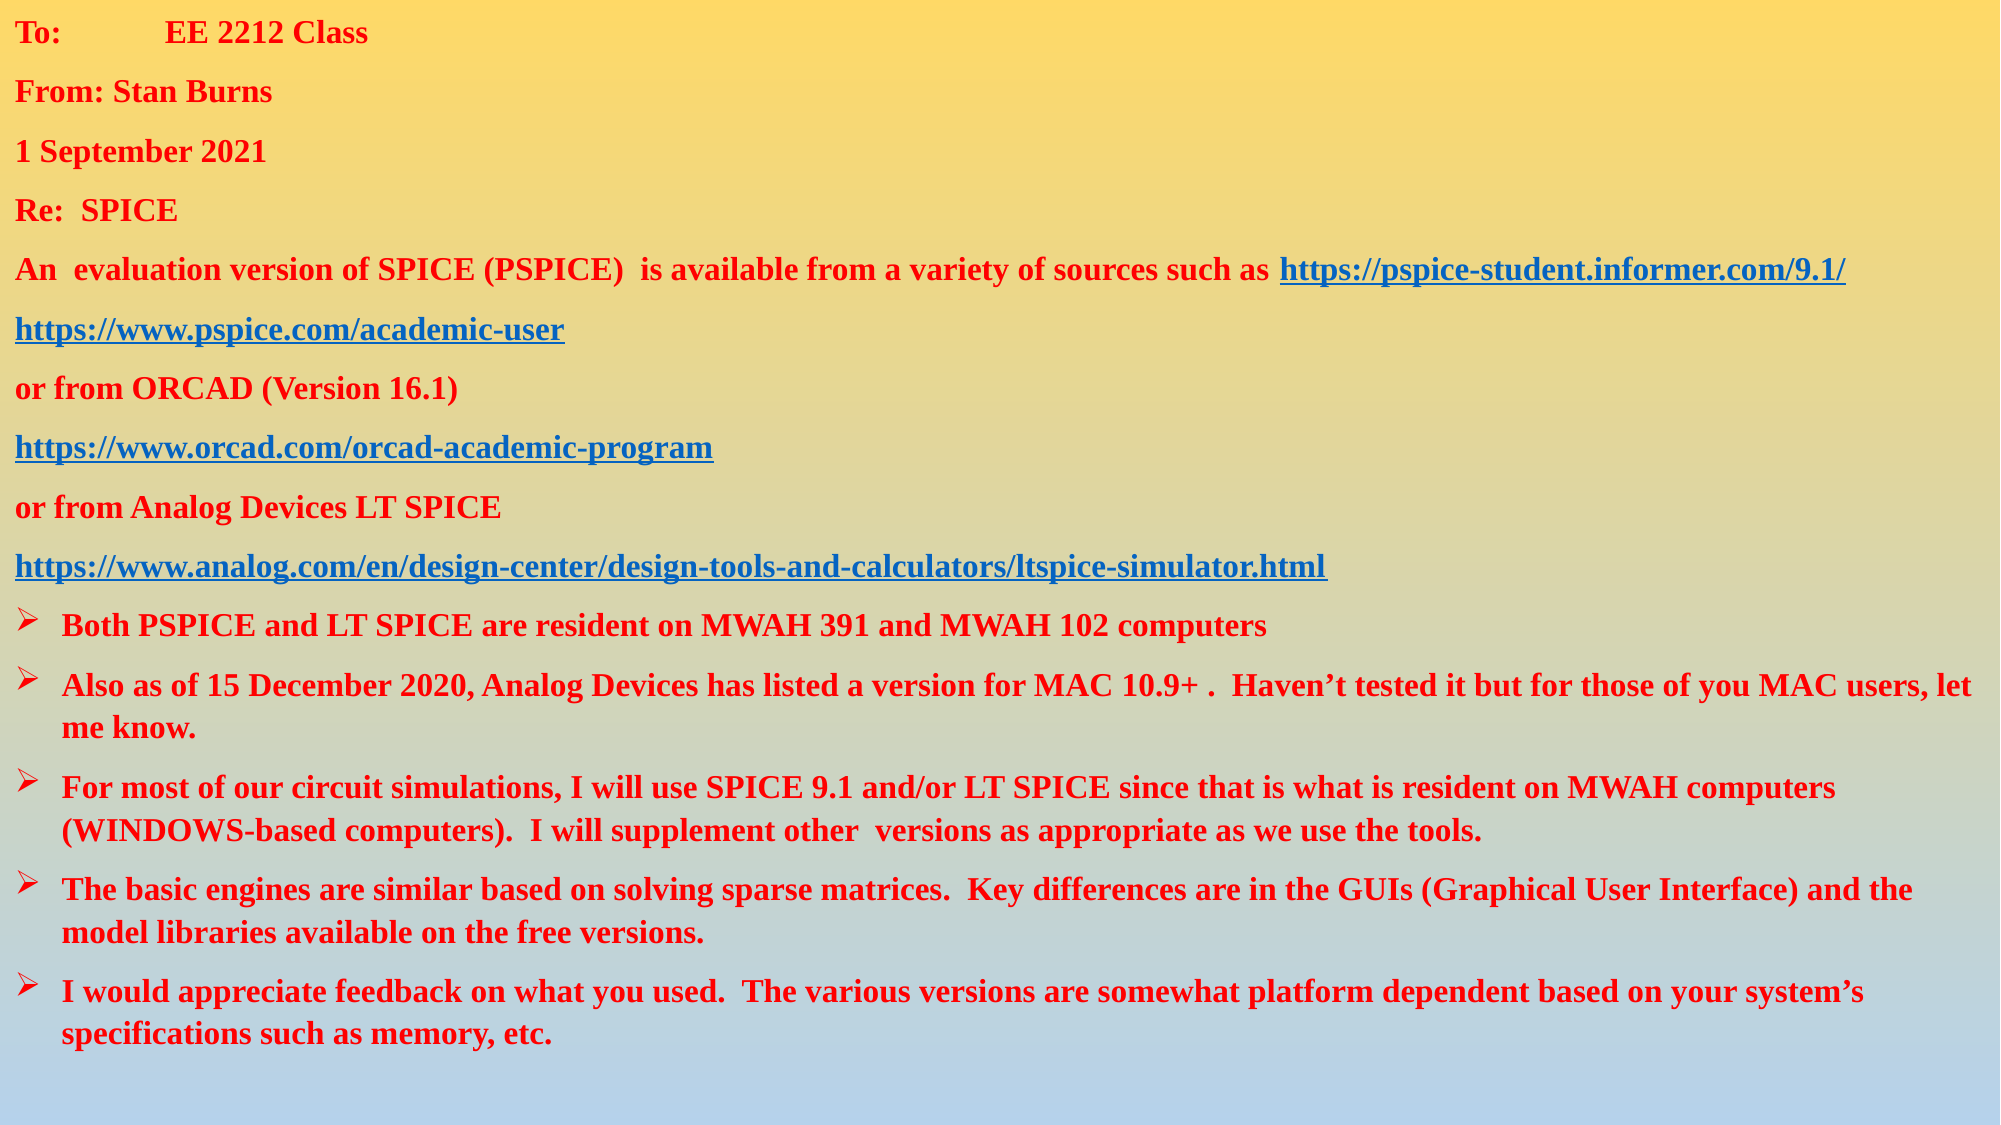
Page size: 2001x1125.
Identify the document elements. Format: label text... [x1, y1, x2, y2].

text_box To: EE 2212 Class From: Stan Burns 1 September 2021 Re: SPICE An evaluation version of SPICE (PSPICE) is available from a variety of sources such as https://pspice-student.informer.com/9.1/ https://www.pspice.com/academic-user or from ORCAD (Version 16.1) https://www.orcad.com/orcad-academic-program or from Analog Devices LT SPICE https://www.analog.com/en/design-center/design-tools-and-calculators/ltspice-simulator.html Both PSPICE and LT SPICE are resident on MWAH 391 and MWAH 102 computers Also as of 15 December 2020, Analog Devices has listed a version for MAC 10.9+ . Haven’t tested it but for those of you MAC users, let me know. For most of our circuit simulations, I will use SPICE 9.1 and/or LT SPICE since that is what is resident on MWAH computers (WINDOWS-based computers). I will supplement other versions as appropriate as we use the tools. The basic engines are similar based on solving sparse matrices. Key differences are in the GUIs (Graphical User Interface) and the model libraries available on the free versions. I would appreciate feedback on what you used. The various versions are somewhat platform dependent based on your system’s specifications such as memory, etc. [0, 0, 2000, 1124]
